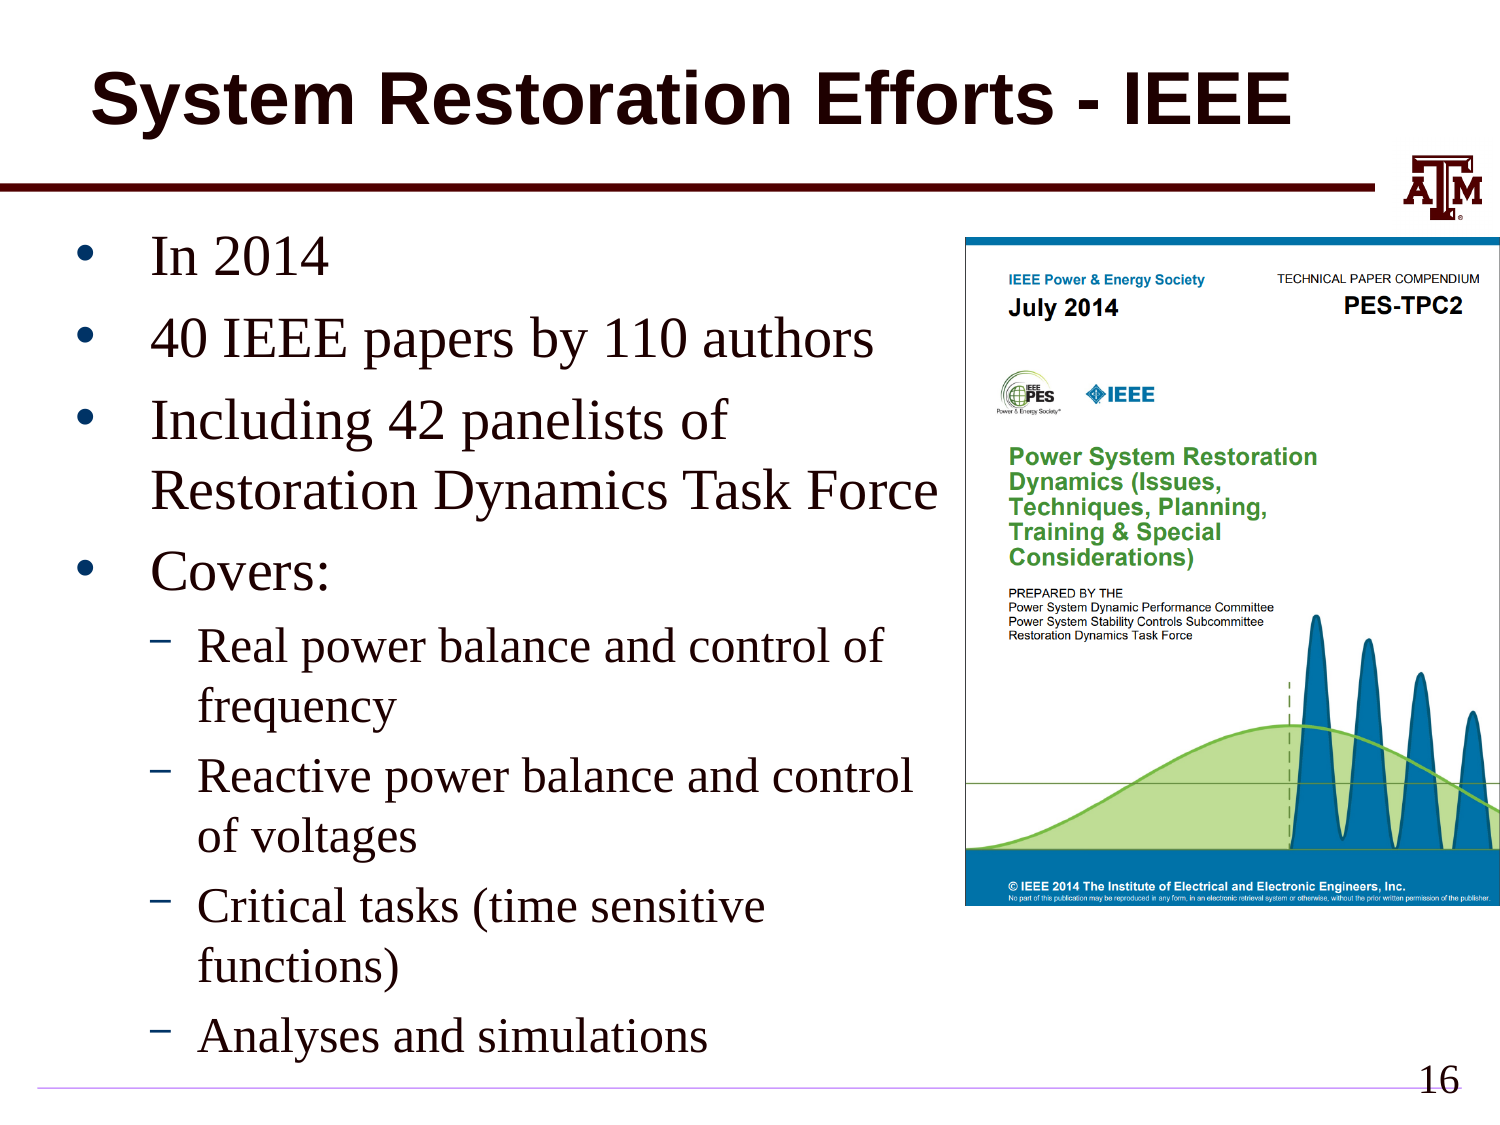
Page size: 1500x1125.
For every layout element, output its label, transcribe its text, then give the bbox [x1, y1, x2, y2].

picture [1084, 882, 1089, 890]
picture [1055, 896, 1069, 900]
picture [1392, 137, 1493, 236]
slide_number 16 [1162, 1038, 1476, 1115]
picture [1175, 882, 1184, 890]
picture [1026, 882, 1031, 890]
picture [1321, 885, 1329, 890]
picture [1034, 882, 1040, 890]
picture [965, 246, 1500, 850]
picture [1336, 883, 1344, 892]
picture [1258, 882, 1263, 890]
list In 2014 40 IEEE papers by 110 authors Including 42 panelists of Restoration Dynamics Task Force Covers: Real power balance and control of frequency Reactive power balance and control of voltages Critical tasks (time sensitive functions) Analyses and simulations [59, 209, 966, 1038]
picture [1464, 896, 1479, 900]
title System Restoration Efforts - IEEE [74, 12, 1388, 188]
